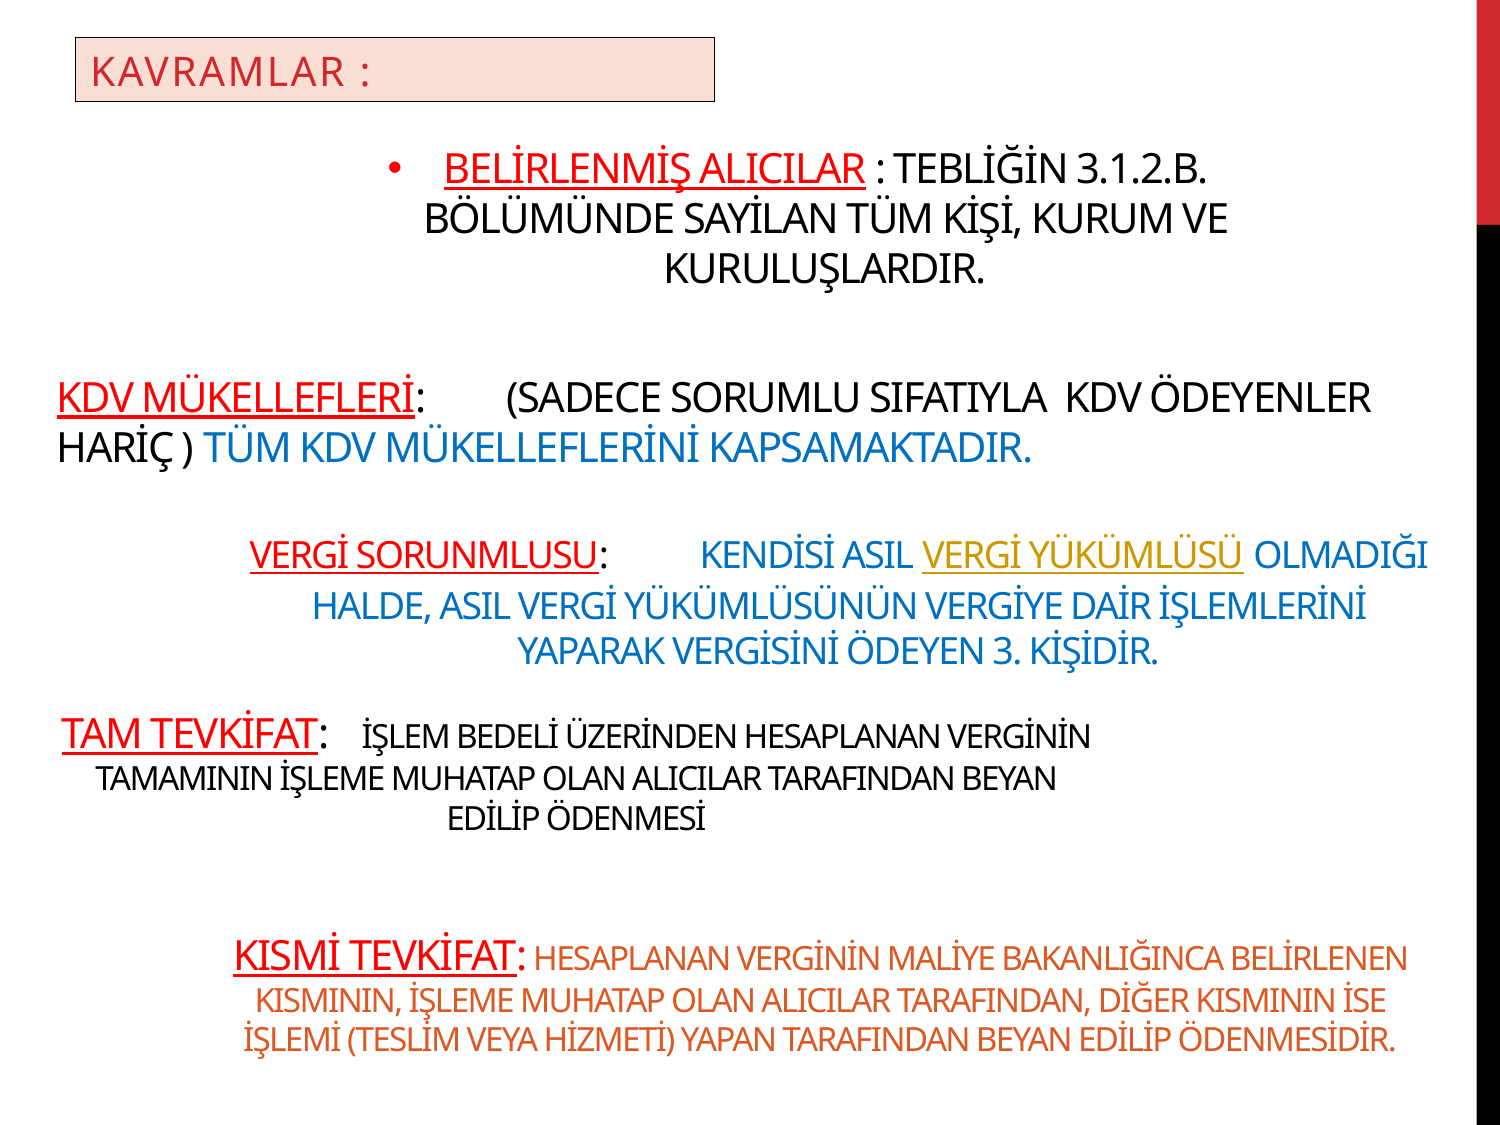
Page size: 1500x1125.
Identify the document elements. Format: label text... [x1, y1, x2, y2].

title beLİRLENMİŞ ALICILAR : TEBLİĞİN 3.1.2.b. Bölümünde sayilan tüm kişi, kurum ve kuruluşlardIr. [301, 149, 1294, 286]
text_box Kdv mükellefleri: (sadece sorumlu sIfatIyla kdv ödeyenler hariç ) tüm kdv mükelleflerini kapsamaktadır. [41, 326, 1412, 516]
text_box Vergi sorunmlusu: kendisi asIl vergi yükümlüsü olmadIğI halde, asIl vergi yükümlüsünün vergiye dair işlemlerini yaparak vergisini ödeyen 3. kişidir. [230, 520, 1447, 728]
text_box TAM TEVKİFAT: işlem bedeli üzerinden hesaplanan verginin tamamının işleme muhatap olan alIcIlar tarafIndan beyan edilip ödenmesi [36, 704, 1117, 841]
list Kavramlar : [75, 37, 715, 102]
text_box KIsmİ TEVKİFAT: hesaplanan verginin Maliye BakanlIğInca belirlenen kIsmInIn, işleme muhatap olan alıcılar tarafIndan, diğer kIsmInIn ise işlemi (teslim veya hizmeti) yapan tarafIndan beyan edilip ödenmesidir. [194, 905, 1447, 1083]
